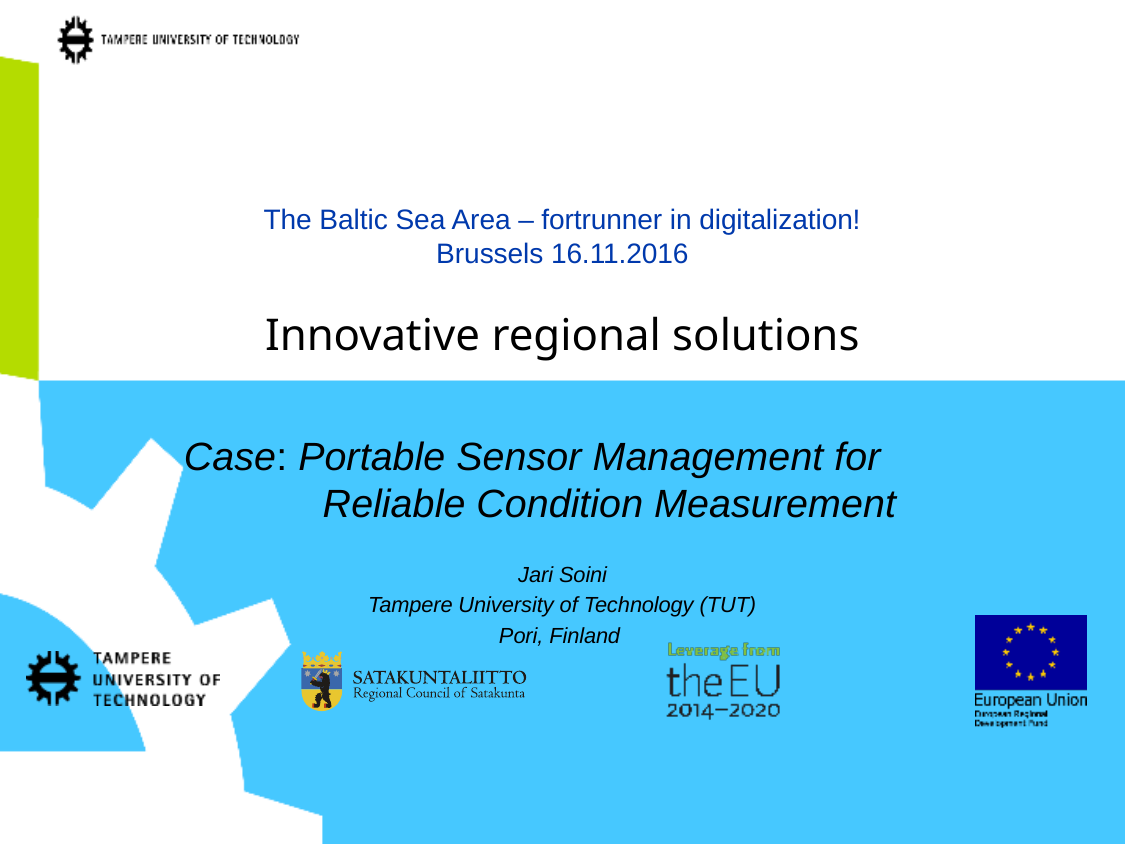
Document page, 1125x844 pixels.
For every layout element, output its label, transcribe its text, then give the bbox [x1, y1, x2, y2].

picture [0, 0, 1125, 844]
subtitle Case: Portable Sensor Management for Reliable Condition Measurement Jari Soini Tampere University of Technology (TUT) Pori, Finland [168, 423, 957, 675]
title The Baltic Sea Area – fortrunner in digitalization! Brussels 16.11.2016 Innovative regional solutions [84, 221, 1041, 392]
